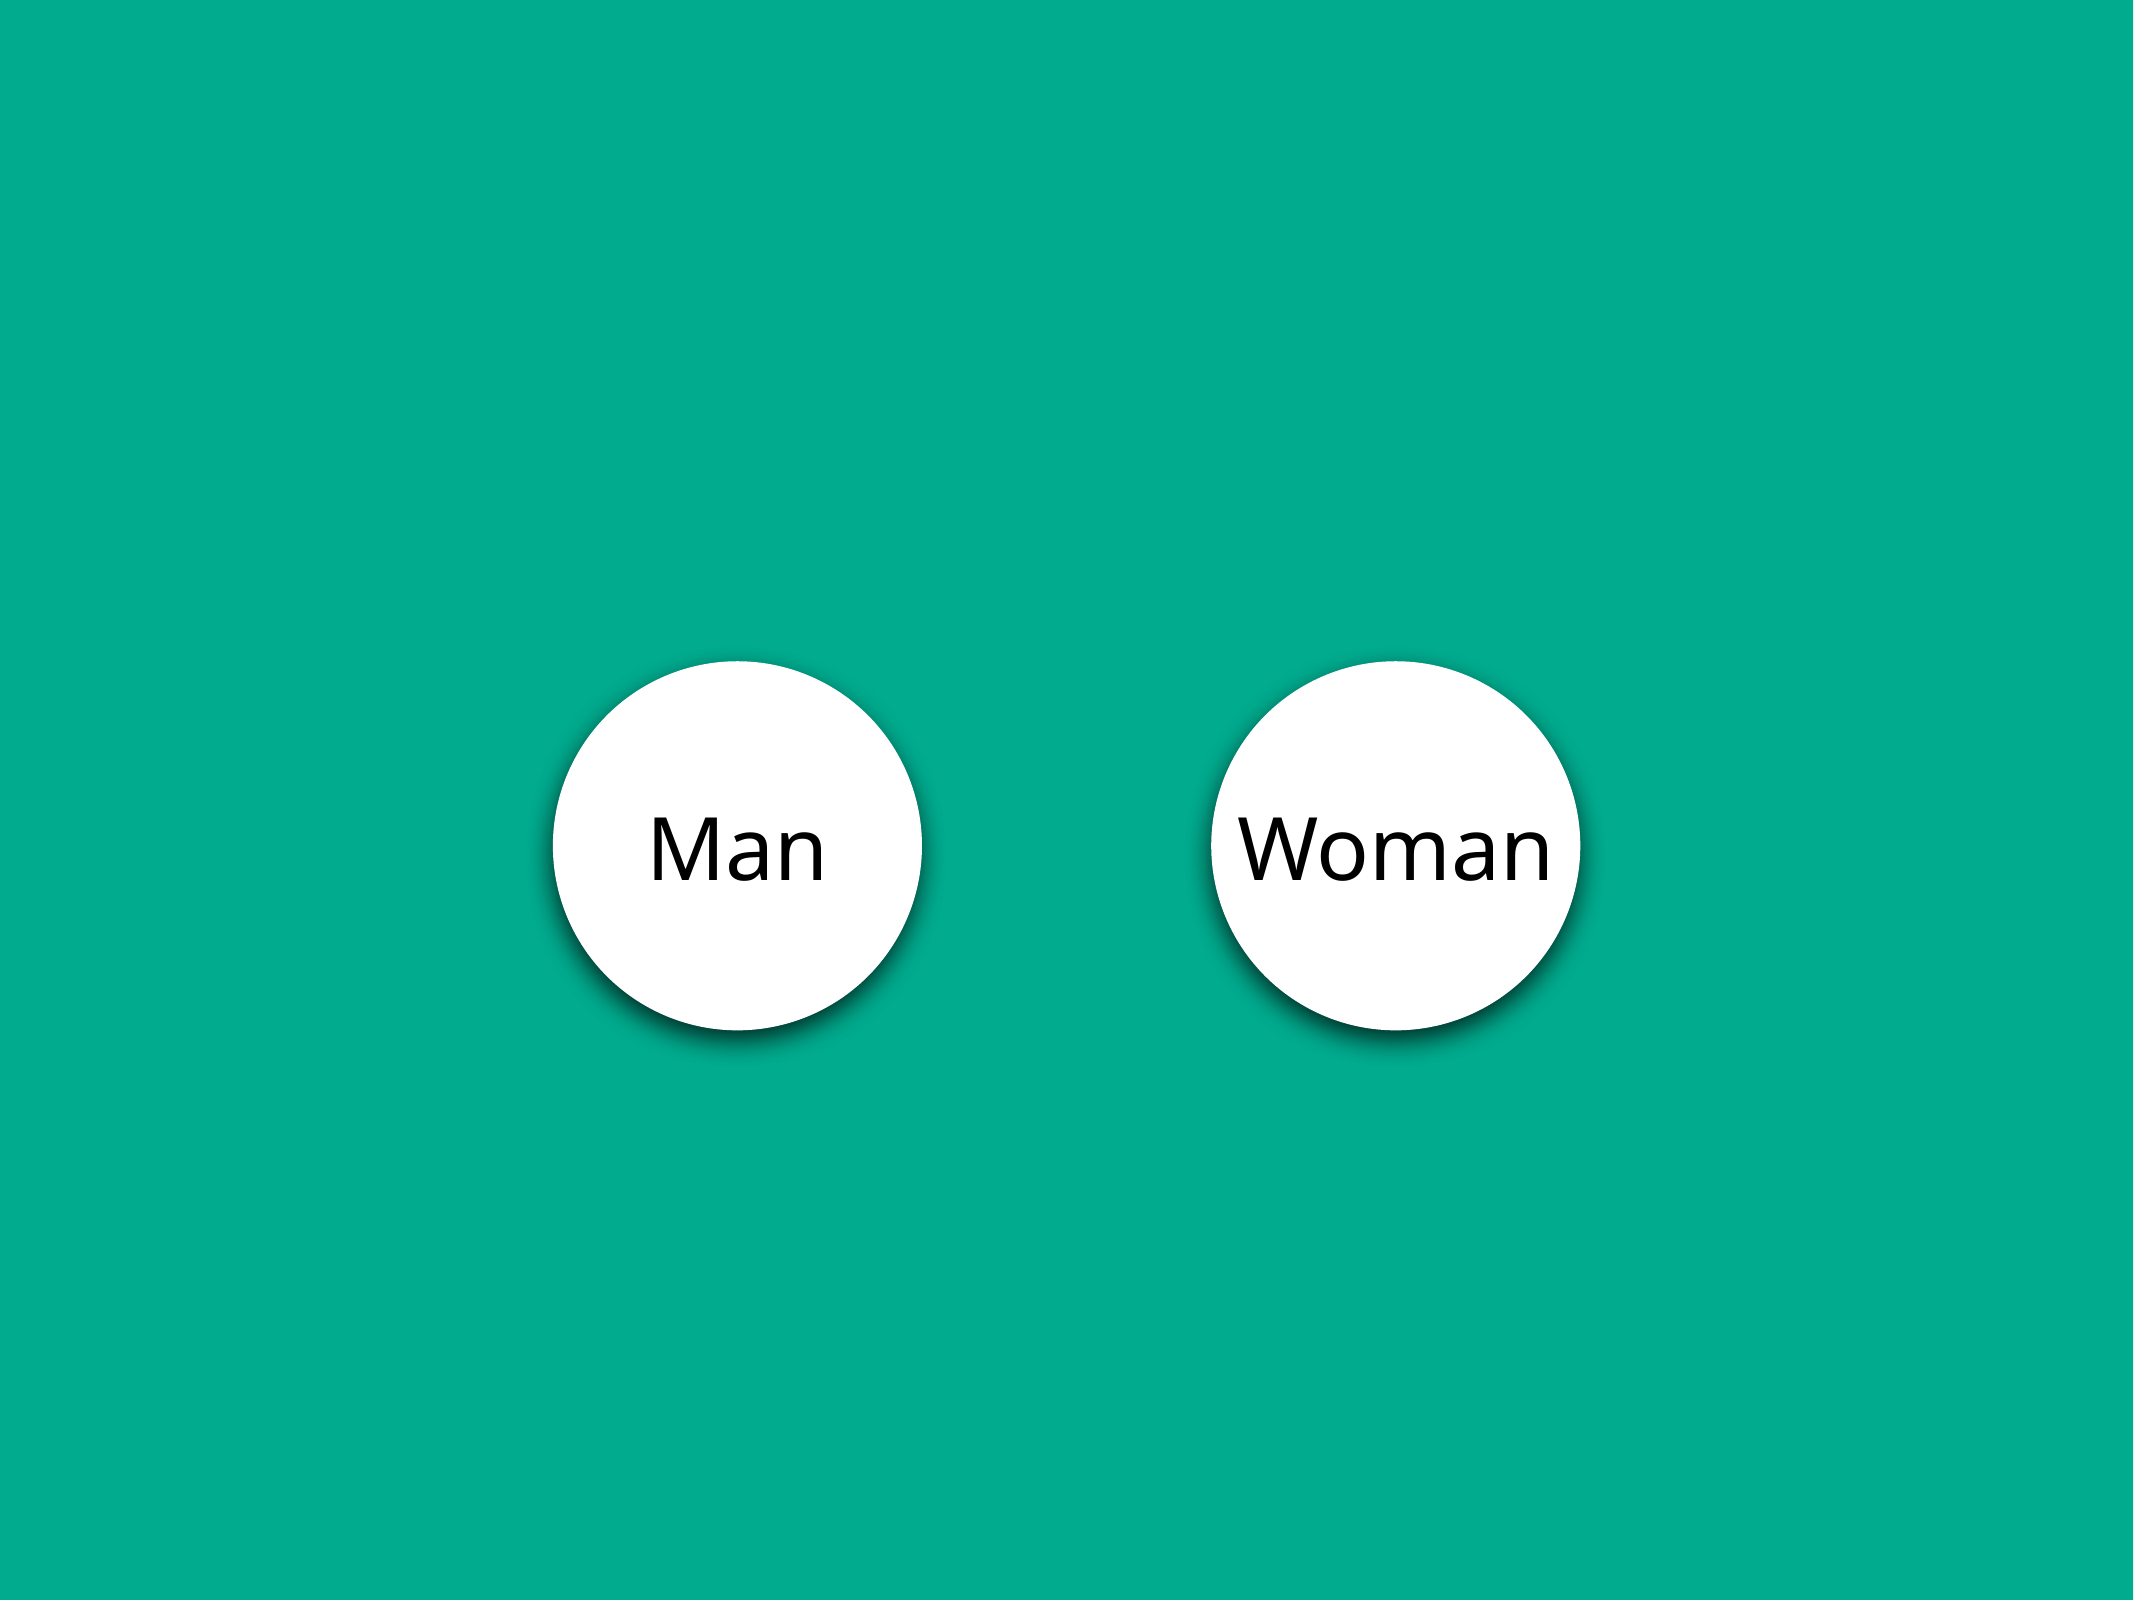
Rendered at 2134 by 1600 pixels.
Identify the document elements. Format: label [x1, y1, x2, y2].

text_box [1112, 660, 1680, 1031]
text_box [453, 660, 1022, 1031]
text_box [0, 0, 2134, 1600]
